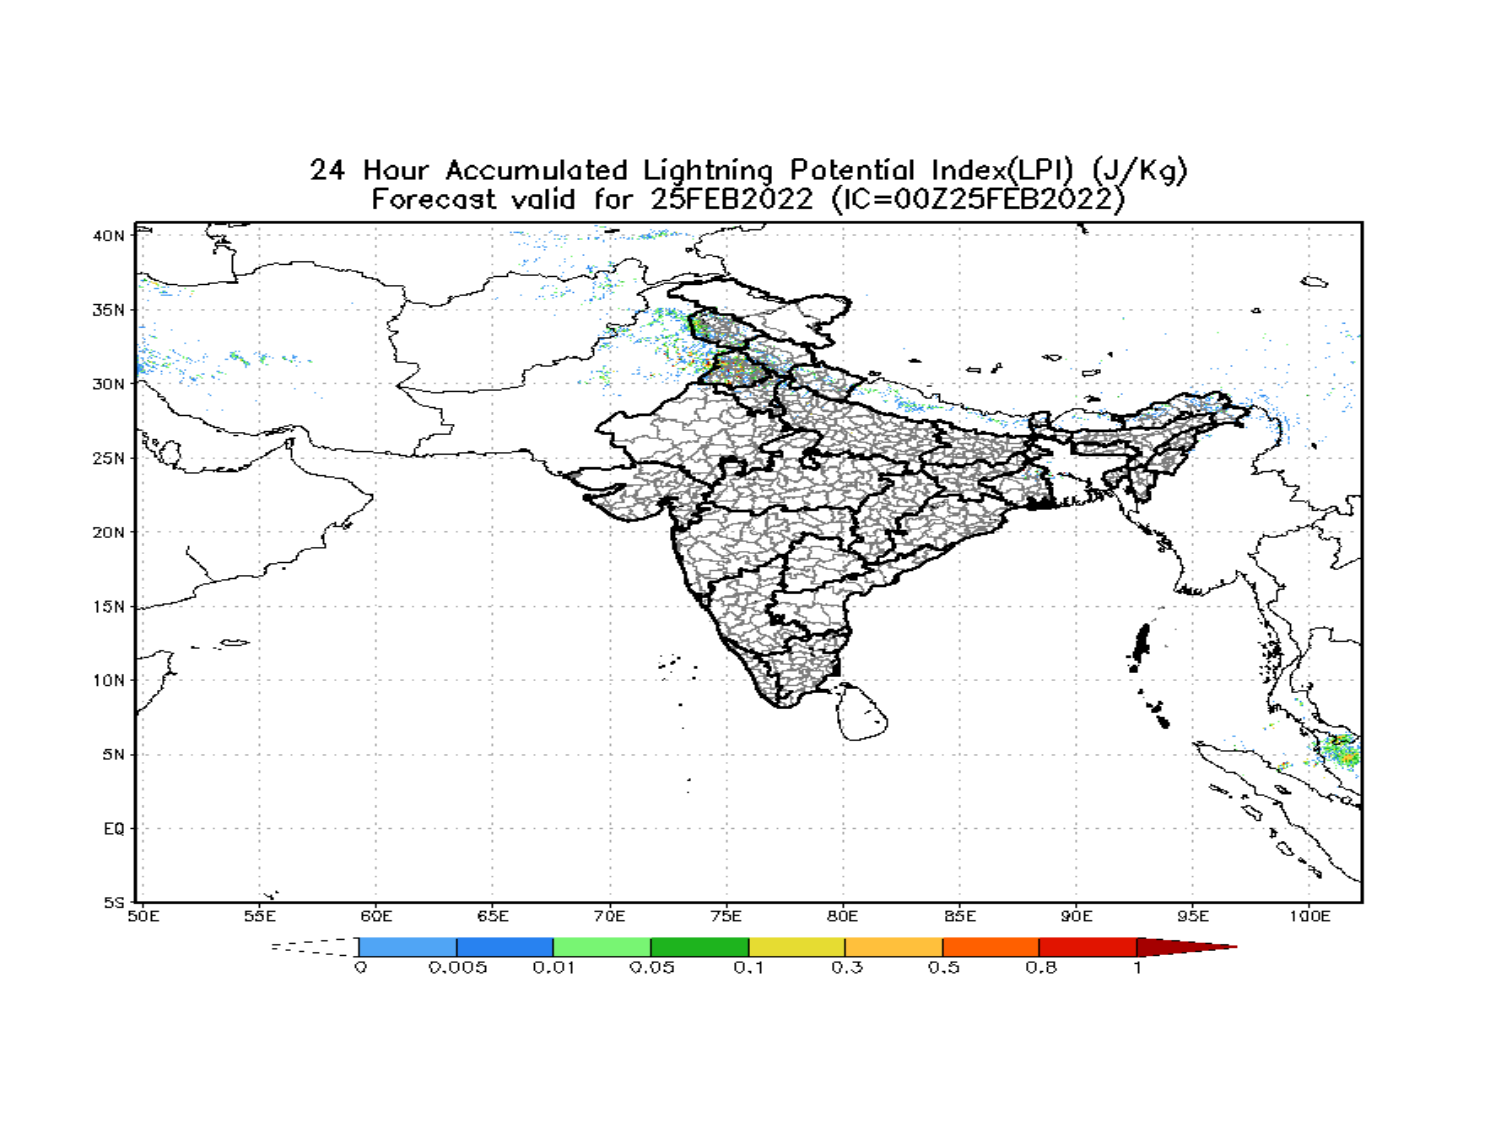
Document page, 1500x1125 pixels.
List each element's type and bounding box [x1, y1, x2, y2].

picture [74, 149, 1426, 976]
